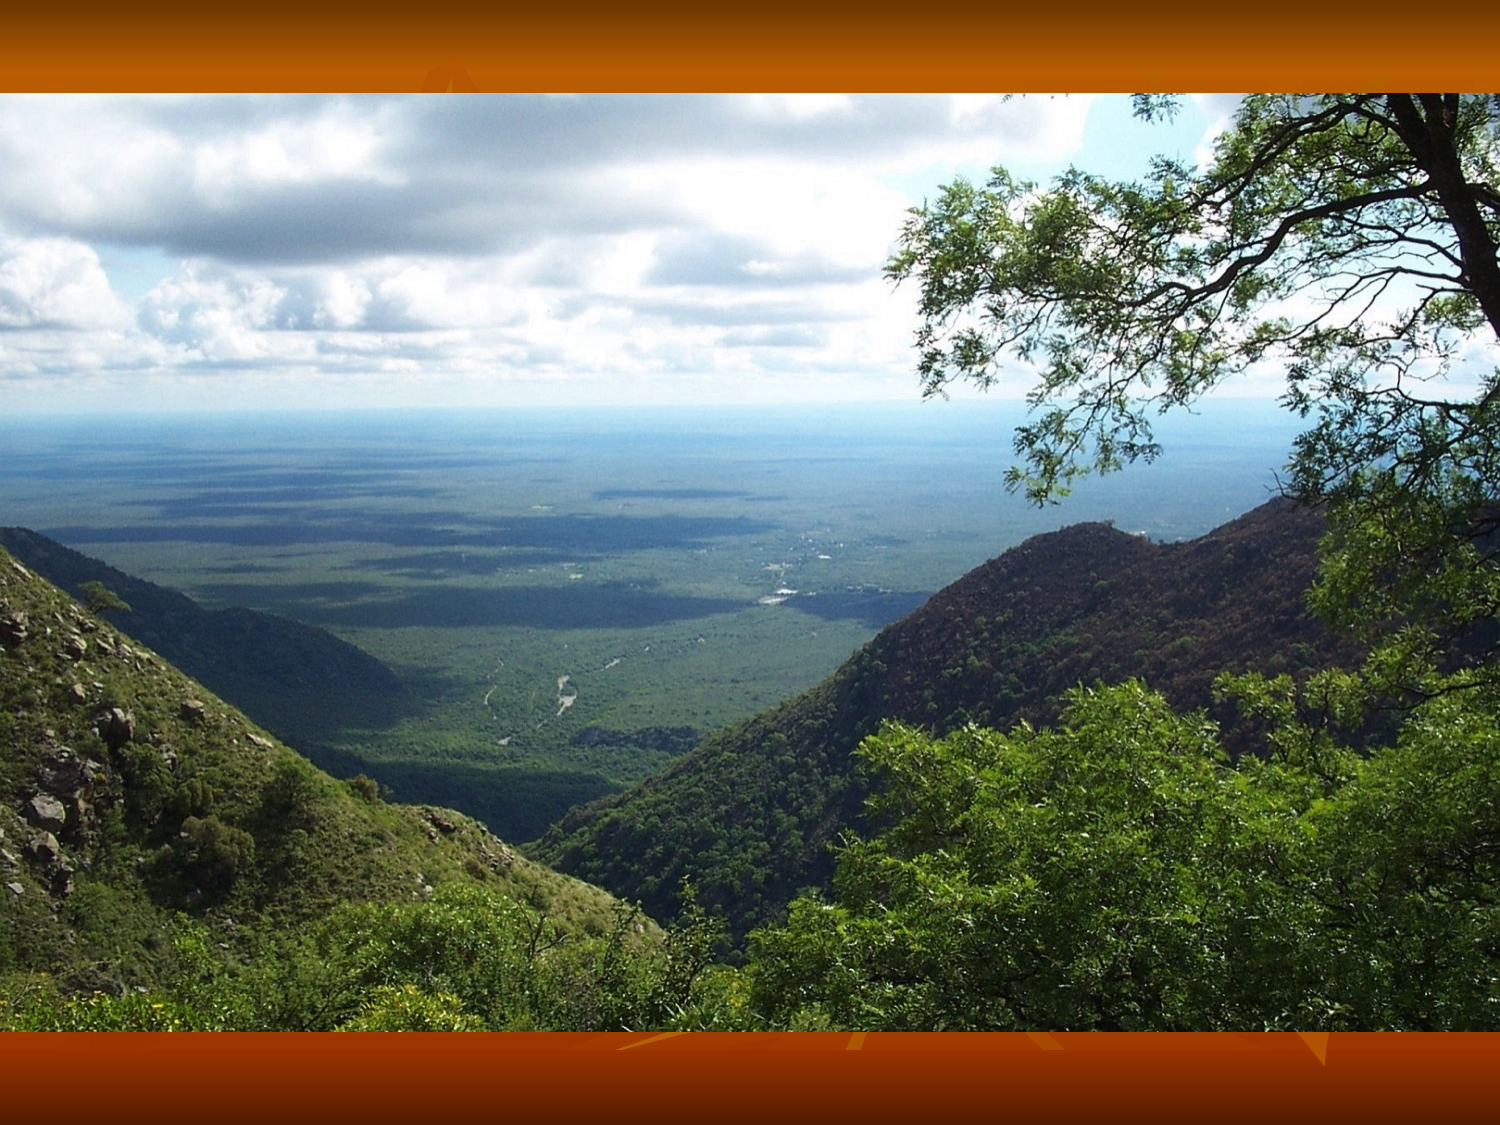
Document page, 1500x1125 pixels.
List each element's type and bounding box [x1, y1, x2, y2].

picture [0, 93, 1500, 1032]
